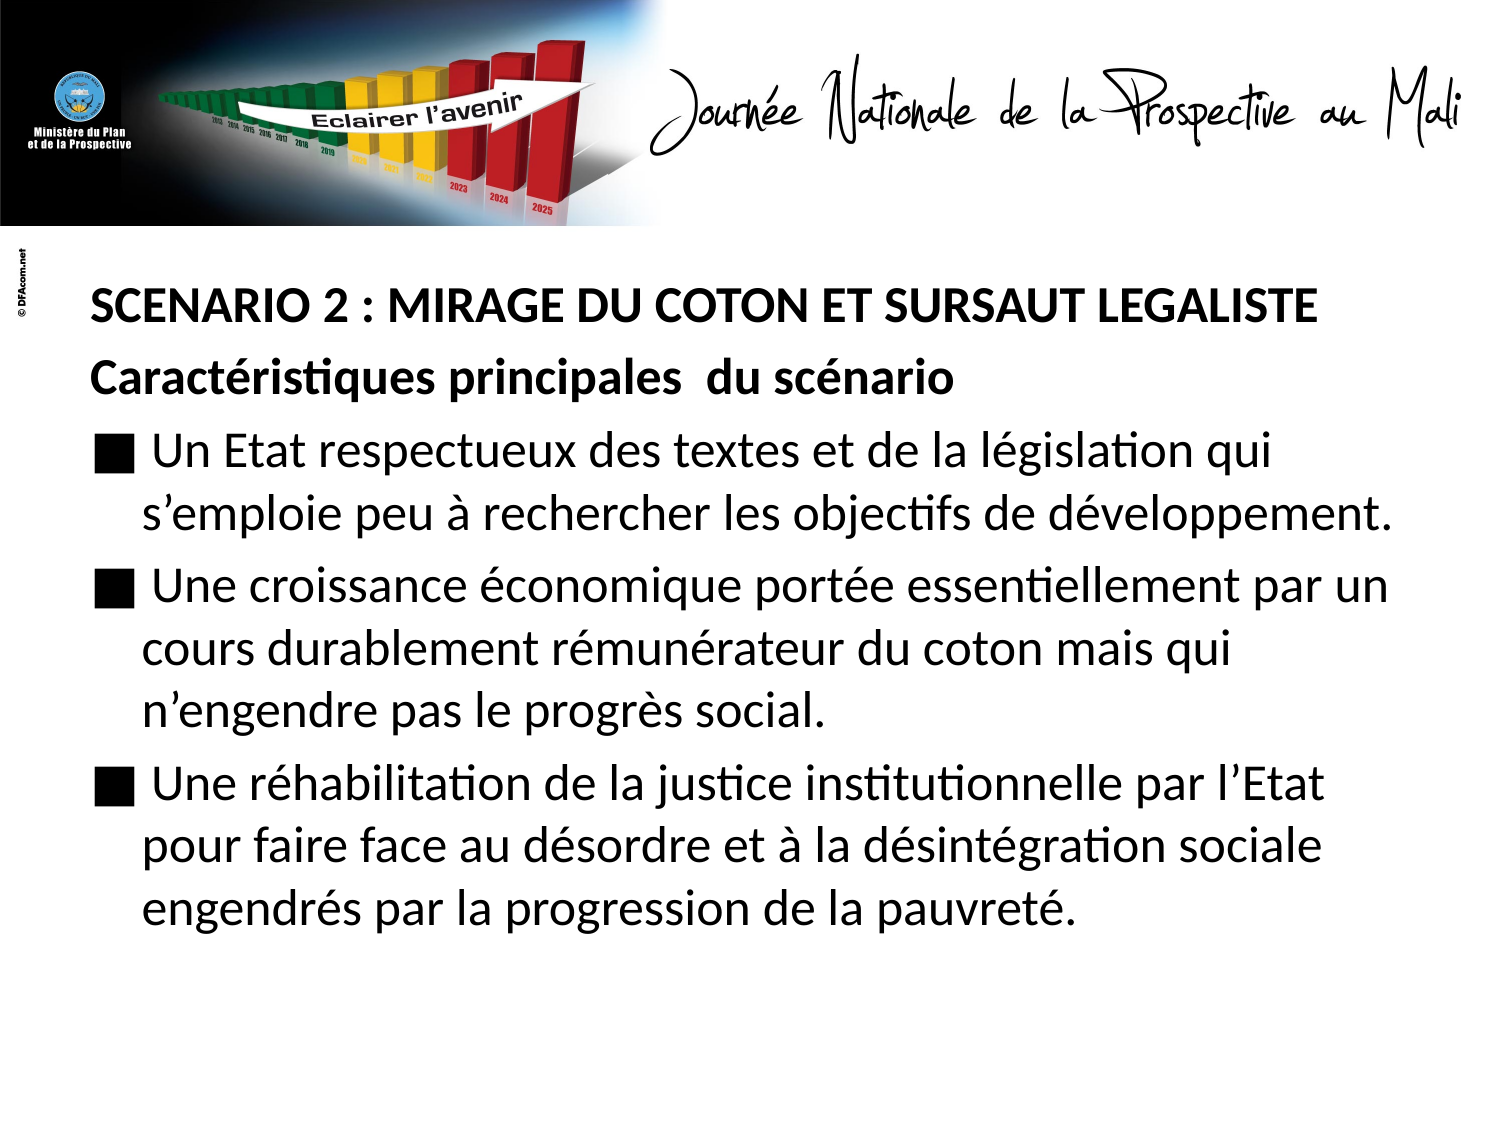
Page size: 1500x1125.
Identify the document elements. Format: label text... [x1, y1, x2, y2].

picture [0, 0, 1500, 1125]
list SCENARIO 2 : MIRAGE DU COTON ET SURSAUT LEGALISTE Caractéristiques principales du scénario ■ Un Etat respectueux des textes et de la législation qui s’emploie peu à rechercher les objectifs de développement. ■ Une croissance économique portée essentiellement par un cours durablement rémunérateur du coton mais qui n’engendre pas le progrès social. ■ Une réhabilitation de la justice institutionnelle par l’Etat pour faire face au désordre et à la désintégration sociale engendrés par la progression de la pauvreté. [75, 262, 1425, 1005]
